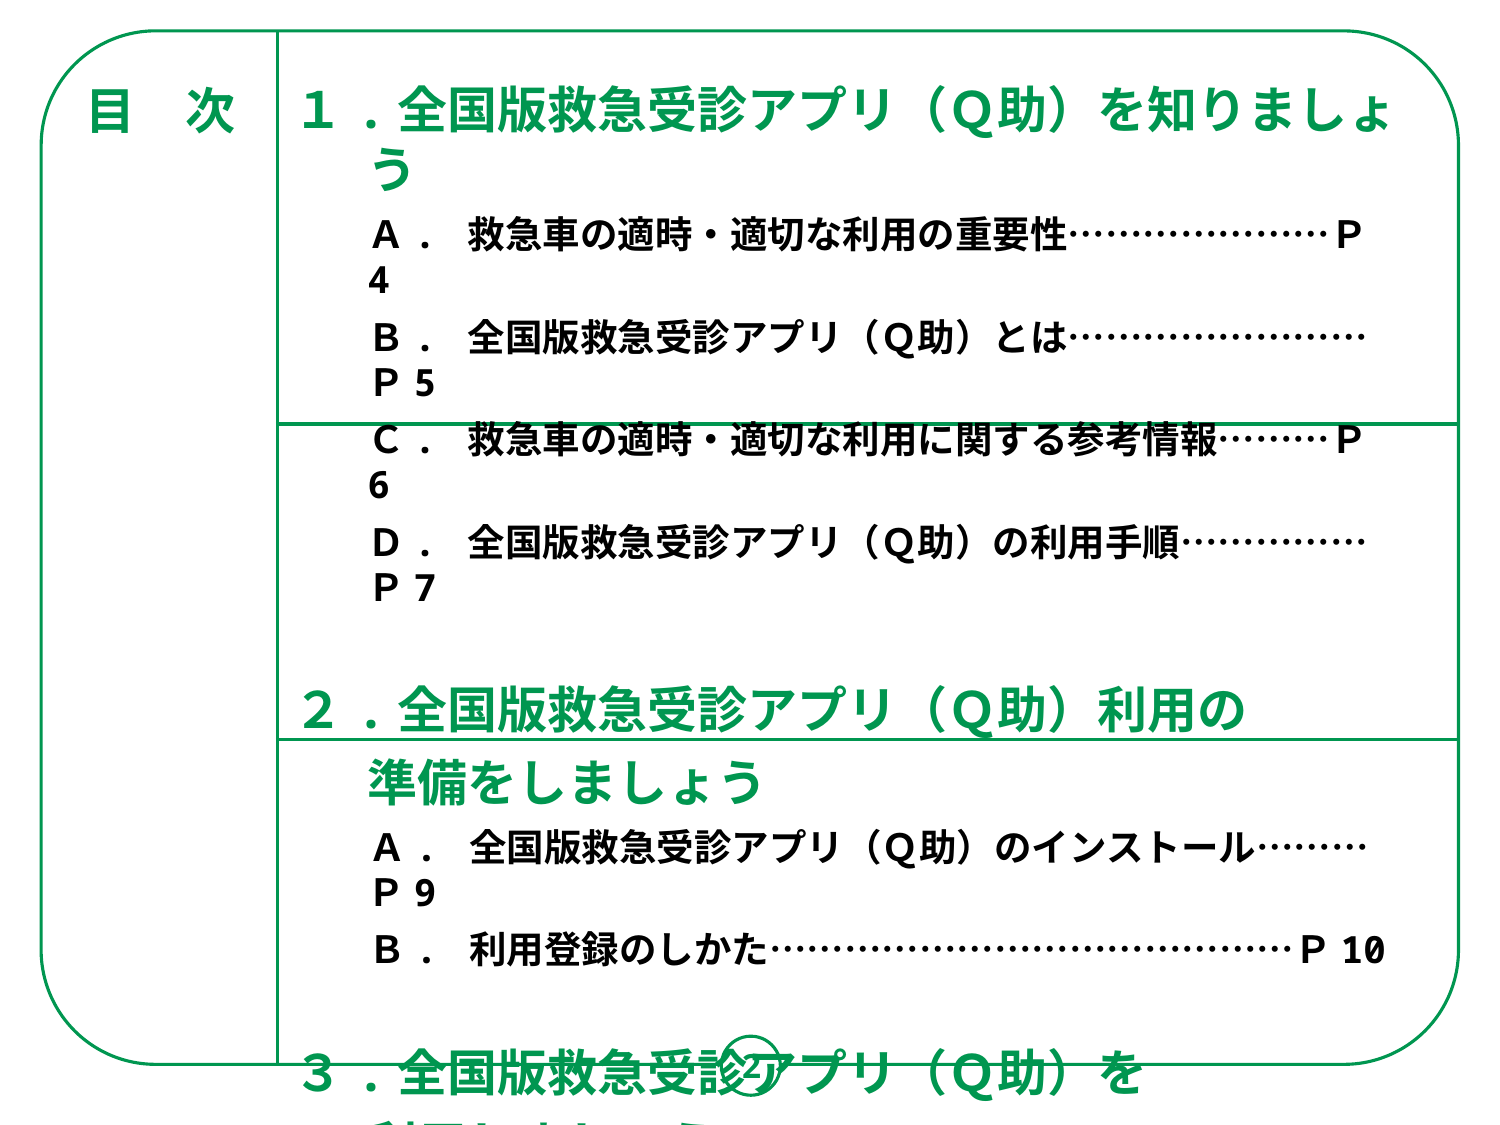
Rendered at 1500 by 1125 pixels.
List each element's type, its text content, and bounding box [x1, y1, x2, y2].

text_box 目 次 [70, 79, 279, 221]
text_box １.全国版救急受診アプリ（Ｑ助）を知りましょう Ａ. 救急車の適時・適切な利用の重要性…………………Ｐ4 Ｂ. 全国版救急受診アプリ（Ｑ助）とは……………………Ｐ5 Ｃ. 救急車の適時・適切な利用に関する参考情報………Ｐ6 Ｄ. 全国版救急受診アプリ（Ｑ助）の利用手順……………Ｐ7 ２.全国版救急受診アプリ（Ｑ助）利用の 準備をしましょう Ａ. 全国版救急受診アプリ（Ｑ助）のインストール………Ｐ9 Ｂ. 利用登録のしかた……………………………………Ｐ10 ３.全国版救急受診アプリ（Ｑ助）を 利用しましょう Ａ. 緊急度判定のしかた……………………………………Ｐ14 Ｂ. 医療機関・受診手段の検索のしかた…………………Ｐ19 [279, 424, 1414, 738]
text_box １.全国版救急受診アプリ（Ｑ助）を知りましょう Ａ. 救急車の適時・適切な利用の重要性…………………Ｐ4 Ｂ. 全国版救急受診アプリ（Ｑ助）とは……………………Ｐ5 Ｃ. 救急車の適時・適切な利用に関する参考情報………Ｐ6 Ｄ. 全国版救急受診アプリ（Ｑ助）の利用手順……………Ｐ7 ２.全国版救急受診アプリ（Ｑ助）利用の 準備をしましょう Ａ. 全国版救急受診アプリ（Ｑ助）のインストール………Ｐ9 Ｂ. 利用登録のしかた……………………………………Ｐ10 ３.全国版救急受診アプリ（Ｑ助）を 利用しましょう Ａ. 緊急度判定のしかた……………………………………Ｐ14 Ｂ. 医療機関・受診手段の検索のしかた…………………Ｐ19 [279, 741, 1414, 1125]
text_box １.全国版救急受診アプリ（Ｑ助）を知りましょう Ａ. 救急車の適時・適切な利用の重要性…………………Ｐ4 Ｂ. 全国版救急受診アプリ（Ｑ助）とは……………………Ｐ5 Ｃ. 救急車の適時・適切な利用に関する参考情報………Ｐ6 Ｄ. 全国版救急受診アプリ（Ｑ助）の利用手順……………Ｐ7 ２.全国版救急受診アプリ（Ｑ助）利用の 準備をしましょう Ａ. 全国版救急受診アプリ（Ｑ助）のインストール………Ｐ9 Ｂ. 利用登録のしかた……………………………………Ｐ10 ３.全国版救急受診アプリ（Ｑ助）を 利用しましょう Ａ. 緊急度判定のしかた……………………………………Ｐ14 Ｂ. 医療機関・受診手段の検索のしかた…………………Ｐ19 [279, 71, 1414, 423]
